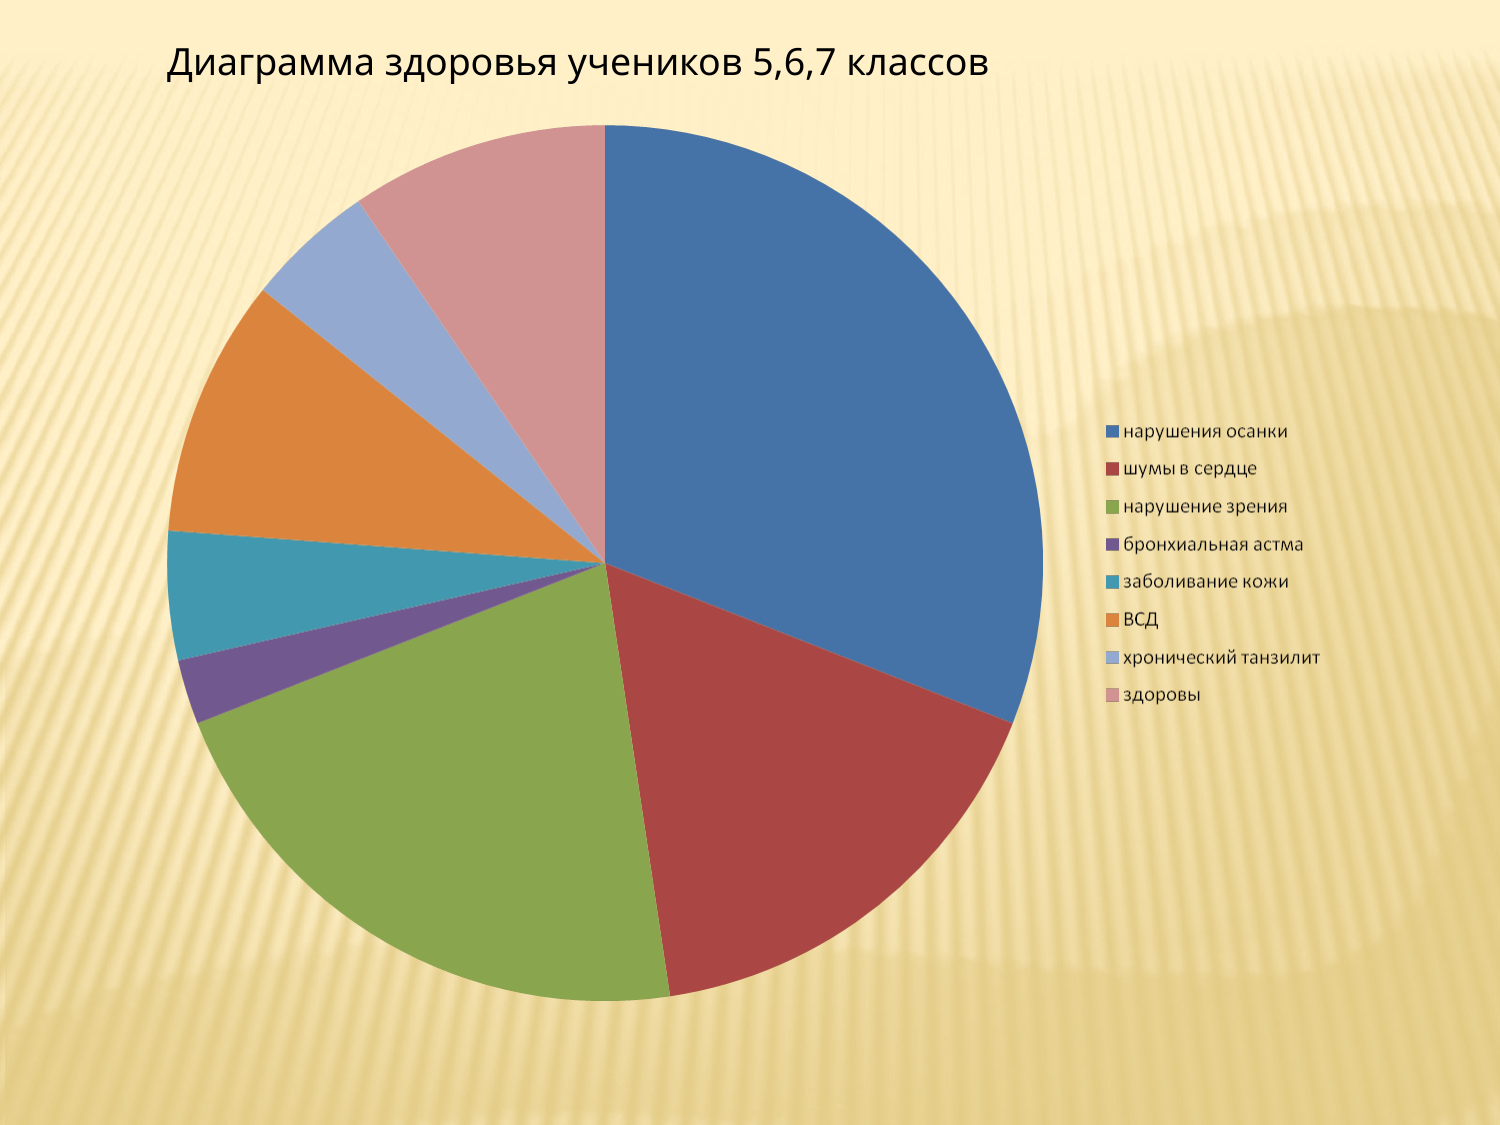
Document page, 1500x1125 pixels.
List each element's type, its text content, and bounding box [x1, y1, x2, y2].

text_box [105, 93, 1352, 1032]
text_box Диаграмма здоровья учеников 5,6,7 классов [152, 30, 1207, 91]
